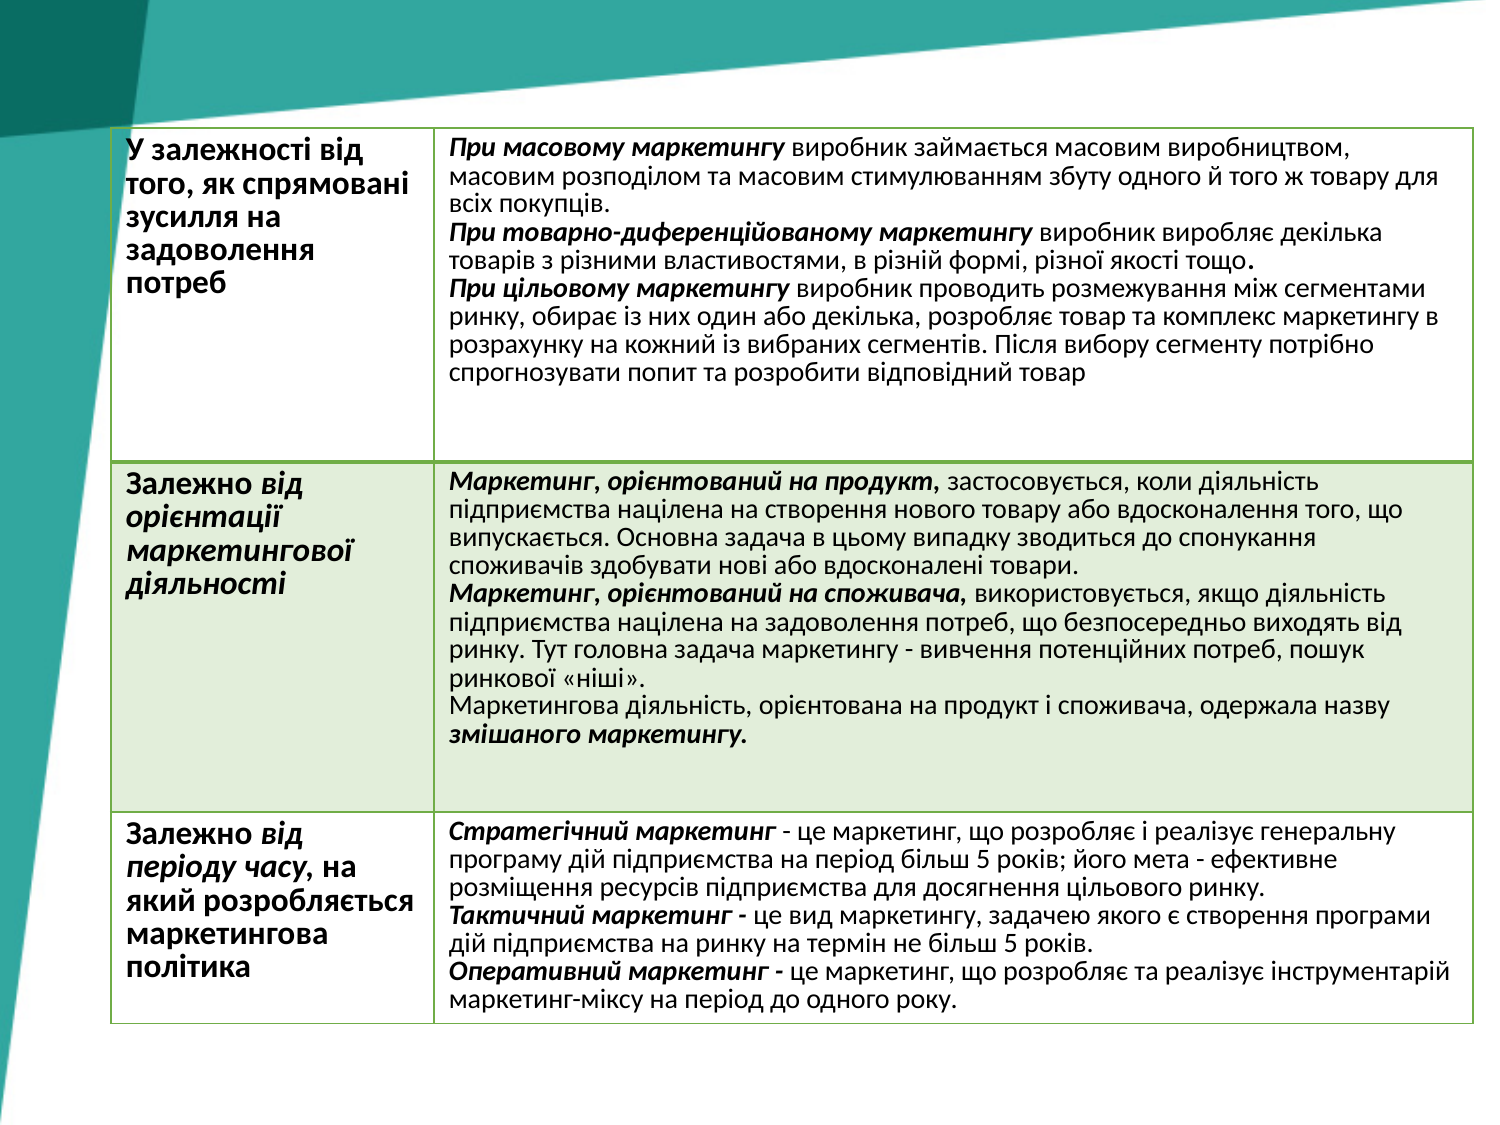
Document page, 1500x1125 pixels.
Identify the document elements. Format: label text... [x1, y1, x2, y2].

table_cell Залежно від періоду часу, на який розробляється маркетингова політика [112, 813, 433, 1023]
table_cell Залежно від орієнтації маркетингової діяльності [112, 464, 433, 811]
table_header У залежності від того, як спрямовані зусилля на задоволення потреб [112, 129, 433, 460]
table_cell Стратегічний маркетинг - це маркетинг, що розробляє і реалізує генеральну програму дій підприємства на період більш 5 років; його мета - ефективне розміщення ресурсів підприємства для досягнення цільового ринку. Тактичний маркетинг - це вид маркетингу, задачею якого є створення програми дій підприємства на ринку на термін не більш 5 років. Оперативний маркетинг - це маркетинг, що розробляє та реалізує інструментарій маркетинг-міксу на період до одного року. [435, 813, 1472, 1023]
table_header При масовому маркетингу виробник займається масовим виробництвом, масовим розподілом та масовим стимулюванням збуту одного й того ж товару для всіх покупців. При товарно-диференційованому маркетингу виробник виробляє декілька товарів з різними властивостями, в різній формі, різної якості тощо. При цільовому маркетингу виробник проводить розмежування між сегментами ринку, обирає із них один або декілька, розробляє товар та комплекс маркетингу в розрахунку на кожний із вибраних сегментів. Після вибору сегменту потрібно спрогнозувати попит та розробити відповідний товар [435, 129, 1472, 460]
picture [0, 0, 1500, 1125]
table_cell Маркетинг, орієнтований на продукт, застосовується, коли діяльність підприємства націлена на створення нового товару або вдосконалення того, що випускається. Основна задача в цьому випадку зводиться до спонукання споживачів здобувати нові або вдосконалені товари. Маркетинг, орієнтований на споживача, використовується, якщо діяльність підприємства націлена на задоволення потреб, що безпосередньо виходять від ринку. Тут головна задача маркетингу - вивчення потенційних потреб, пошук ринкової «ніші». Маркетингова діяльність, орієнтована на продукт і споживача, одержала назву змішаного маркетингу. [435, 464, 1472, 811]
